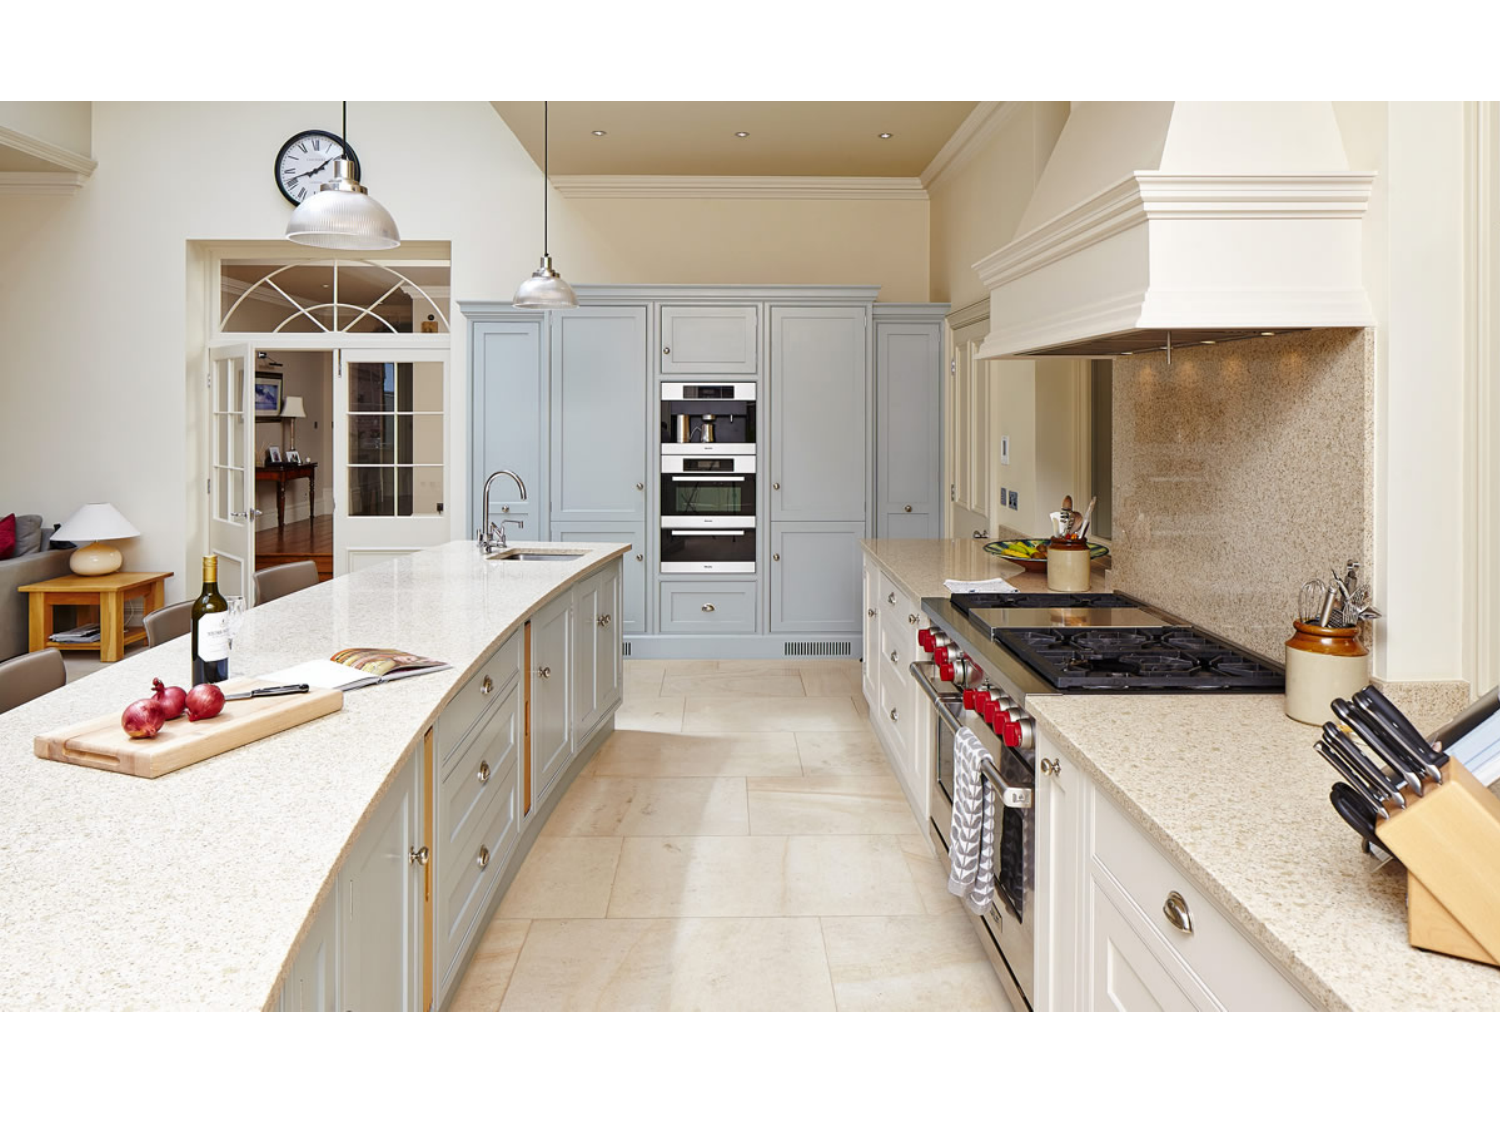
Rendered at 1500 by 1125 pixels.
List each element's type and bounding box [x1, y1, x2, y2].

picture [0, 101, 1500, 1012]
